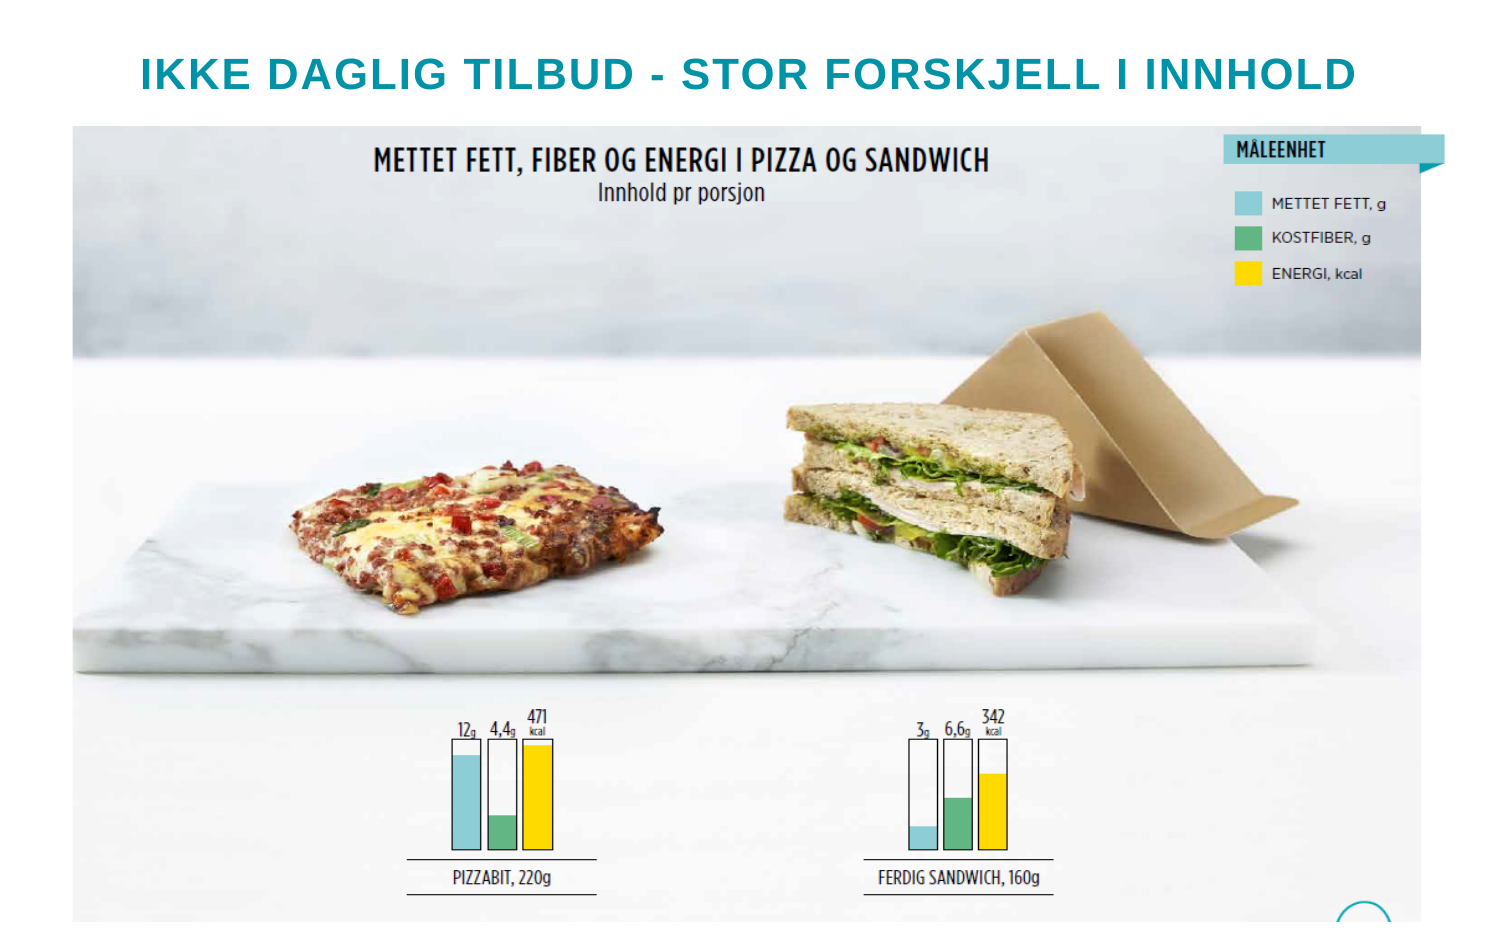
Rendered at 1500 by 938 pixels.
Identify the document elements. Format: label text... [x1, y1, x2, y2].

picture [72, 125, 1455, 922]
title Ikke DAgLIG TILBUD - stor forskjell i innhold [74, 37, 1424, 107]
